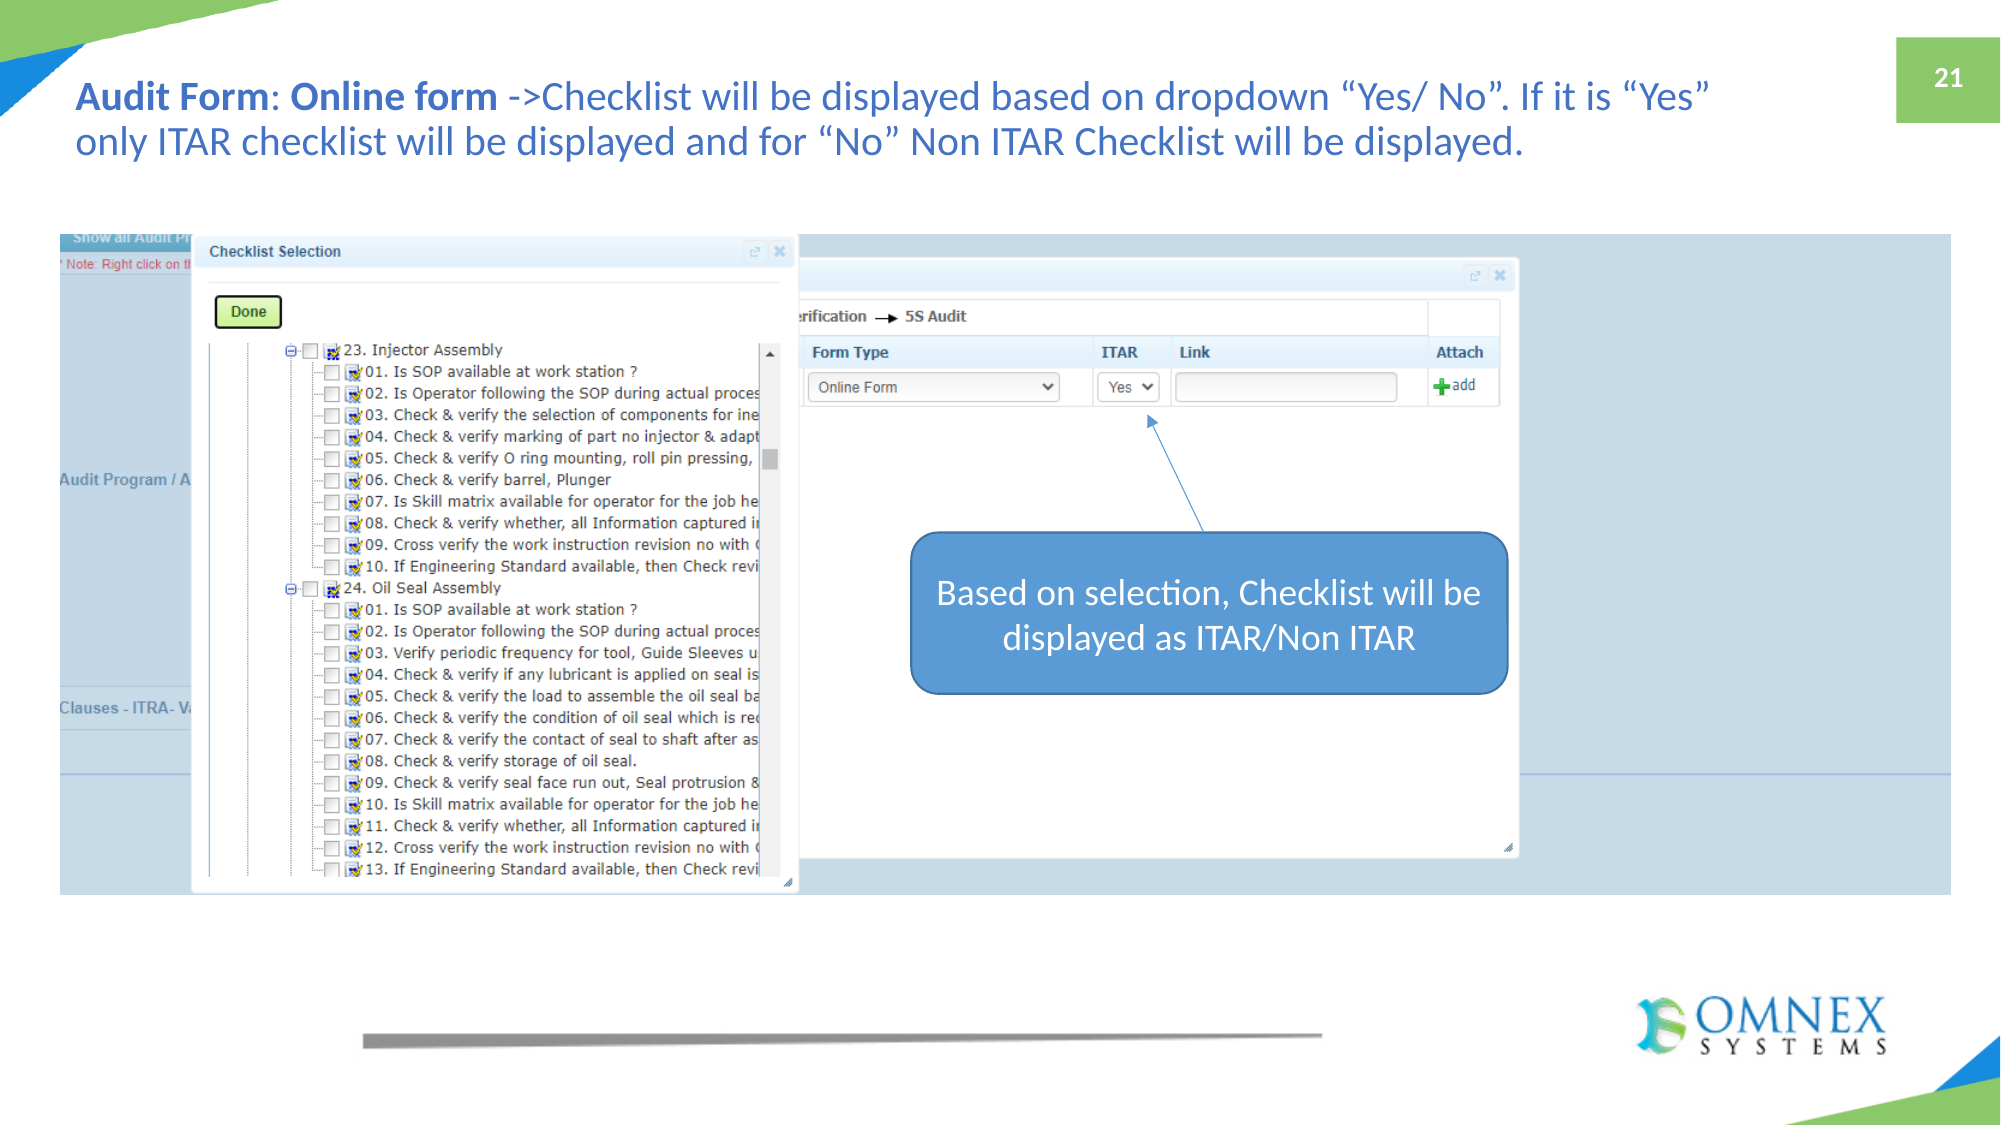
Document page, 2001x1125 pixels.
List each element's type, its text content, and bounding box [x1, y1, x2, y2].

picture [1616, 978, 2001, 1125]
picture [0, 0, 283, 117]
slide_number 21 [1919, 46, 2000, 106]
picture [349, 1013, 1354, 1062]
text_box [1147, 414, 1204, 533]
picture [60, 234, 1951, 895]
title Audit Form: Online form ->Checklist will be displayed based on dropdown “Yes/ No”. If it is “Yes” only ITAR checklist will be displayed and for “No” Non ITAR Checklist will be displayed. [60, 10, 1786, 228]
